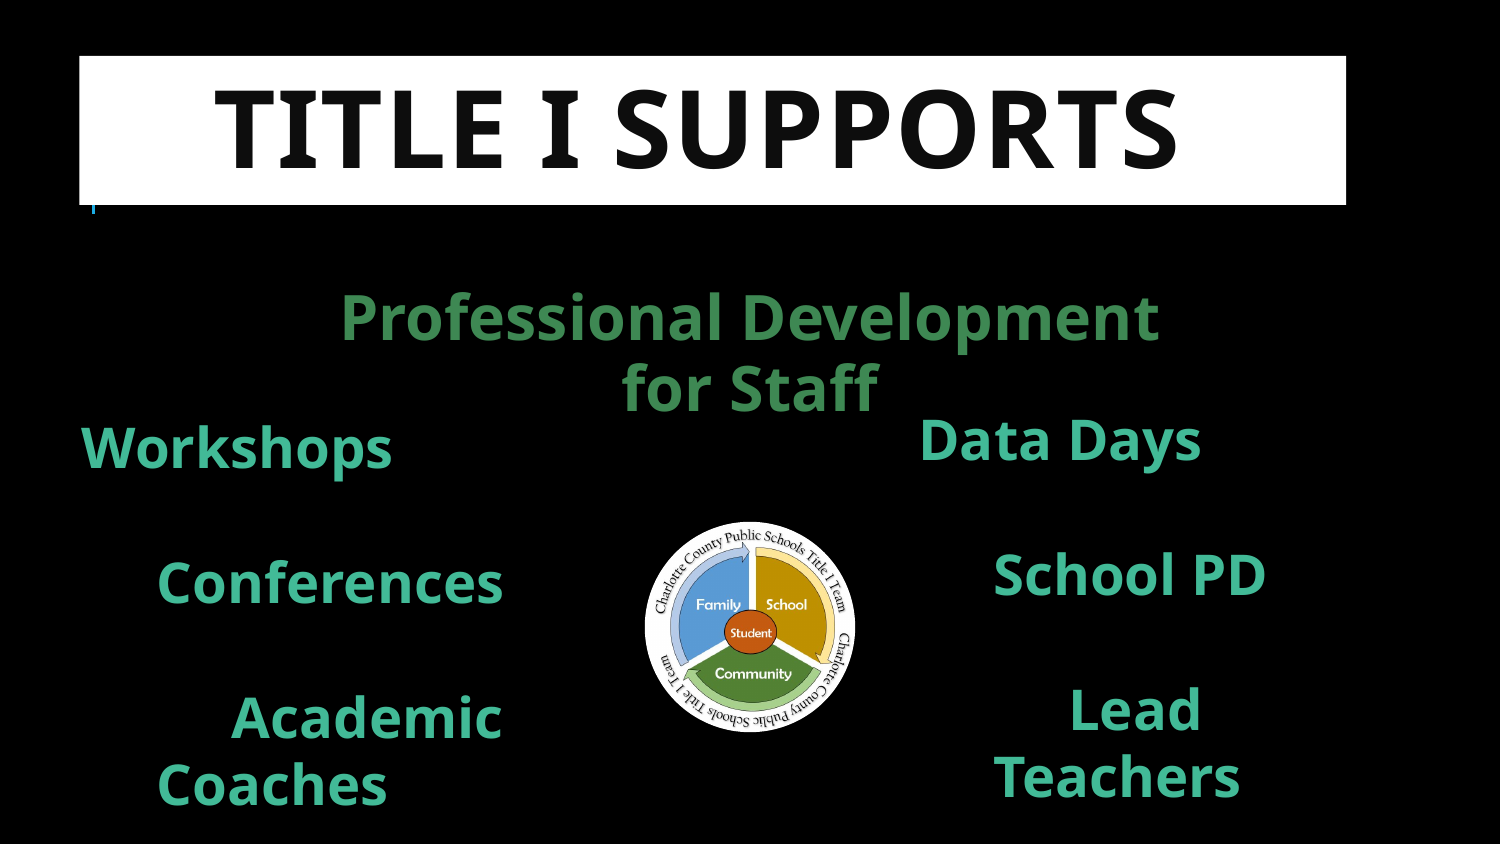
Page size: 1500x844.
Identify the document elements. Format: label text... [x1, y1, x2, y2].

text_box Workshops Conferences Academic Coaches [66, 397, 615, 696]
text_box Data Days School PD Lead Teachers [903, 389, 1465, 704]
picture [644, 521, 856, 733]
subtitle Professional Development for Staff [321, 268, 1179, 398]
title Title I Supports [79, 55, 1347, 205]
